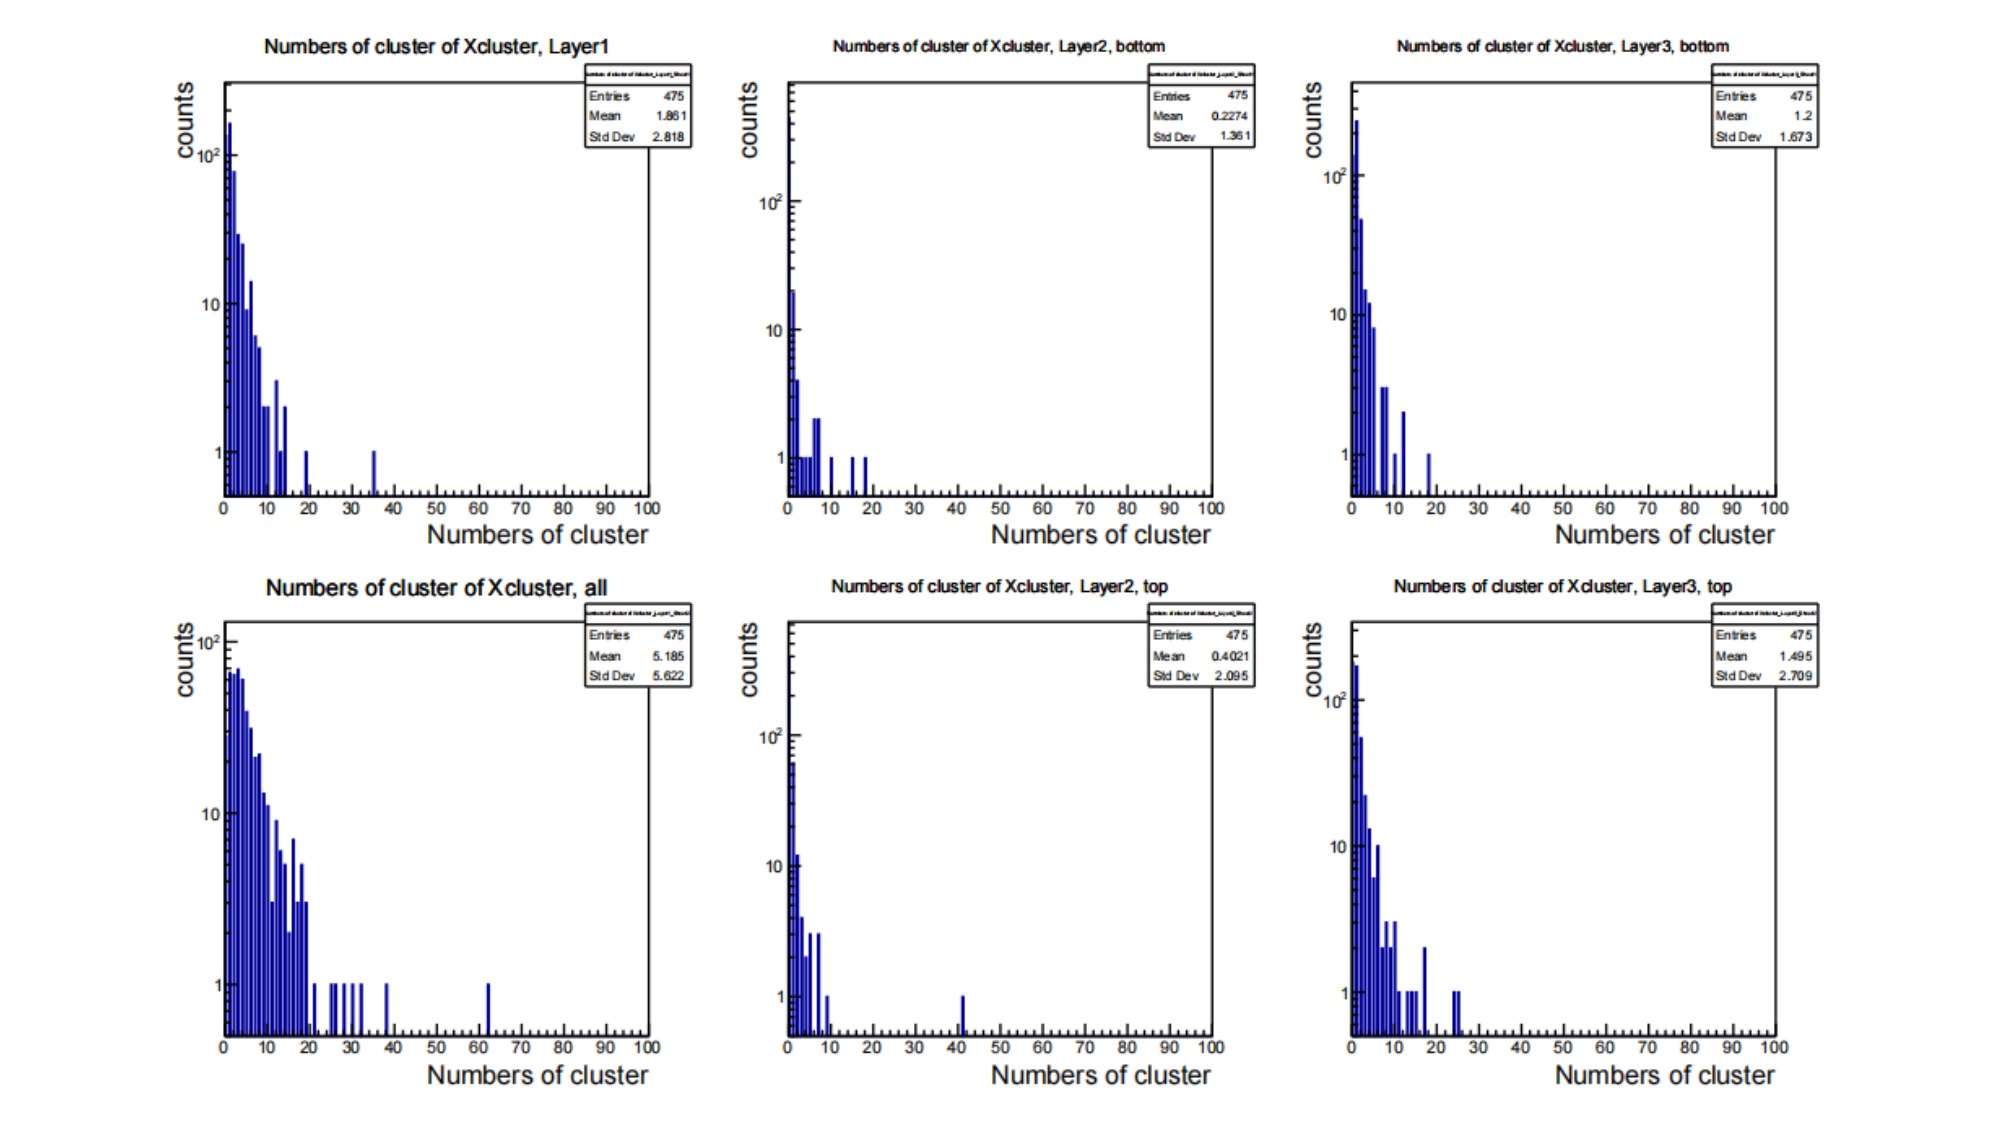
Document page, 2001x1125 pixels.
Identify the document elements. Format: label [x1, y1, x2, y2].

picture [161, 26, 1839, 1099]
